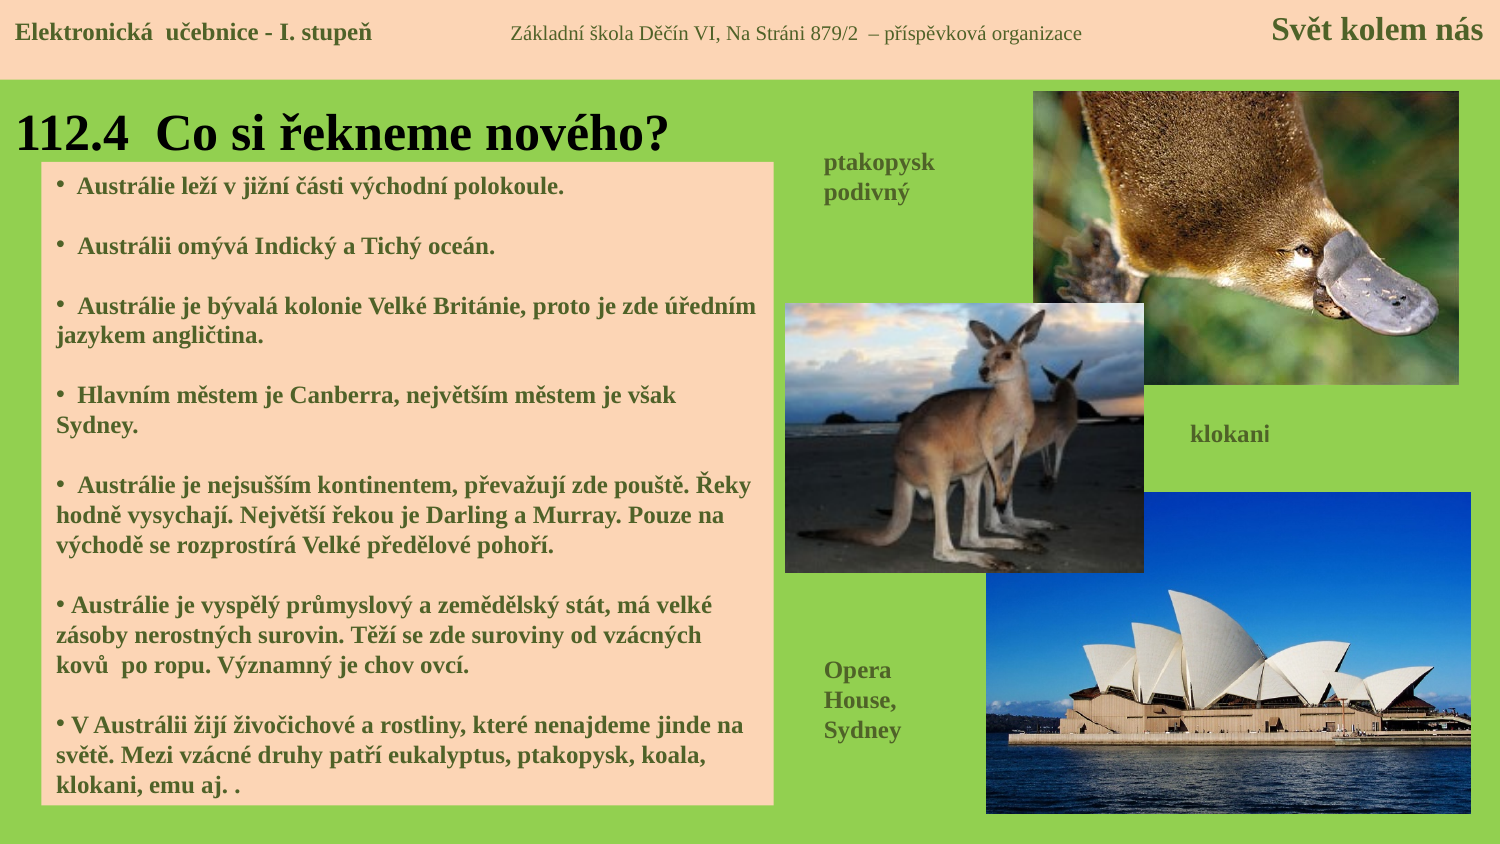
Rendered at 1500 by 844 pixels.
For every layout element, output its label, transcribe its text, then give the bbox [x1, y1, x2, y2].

text_box klokani [1175, 410, 1353, 455]
title 112.4 Co si řekneme nového? [0, 80, 703, 179]
text_box Opera House, Sydney [808, 646, 963, 751]
picture [785, 90, 1472, 814]
text_box ptakopysk podivný [808, 138, 975, 213]
text_box Elektronická učebnice - I. stupeň Základní škola Děčín VI, Na Stráni 879/2 – příspěvková organizace Svět kolem nás [0, 0, 1500, 80]
text_box Austrálie leží v jižní části východní polokoule. Austrálii omývá Indický a Tichý oceán. Austrálie je bývalá kolonie Velké Británie, proto je zde úředním jazykem angličtina. Hlavním městem je Canberra, největším městem je však Sydney. Austrálie je nejsušším kontinentem, převažují zde pouště. Řeky hodně vysychají. Největší řekou je Darling a Murray. Pouze na východě se rozprostírá Velké předělové pohoří. Austrálie je vyspělý průmyslový a zemědělský stát, má velké zásoby nerostných surovin. Těží se zde suroviny od vzácných kovů po ropu. Významný je chov ovcí. V Austrálii žijí živočichové a rostliny, které nenajdeme jinde na světě. Mezi vzácné druhy patří eukalyptus, ptakopysk, koala, klokani, emu aj. . [41, 161, 774, 806]
